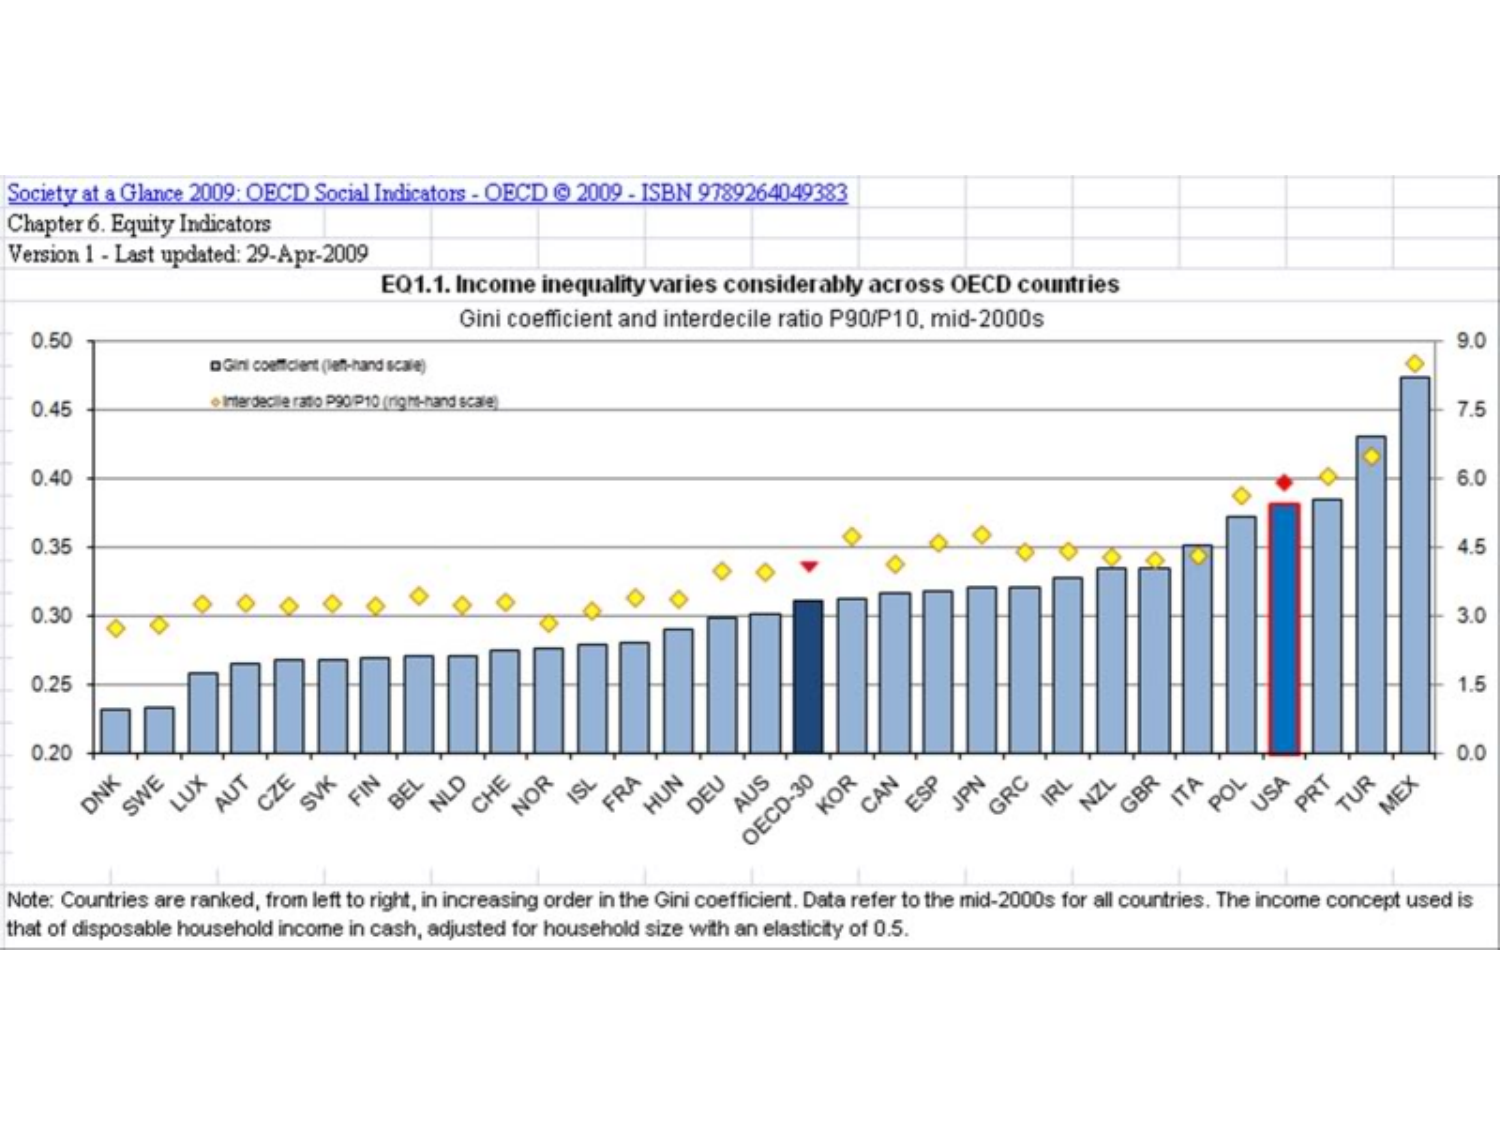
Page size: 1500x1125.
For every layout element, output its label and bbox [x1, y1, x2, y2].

picture [0, 175, 1500, 950]
